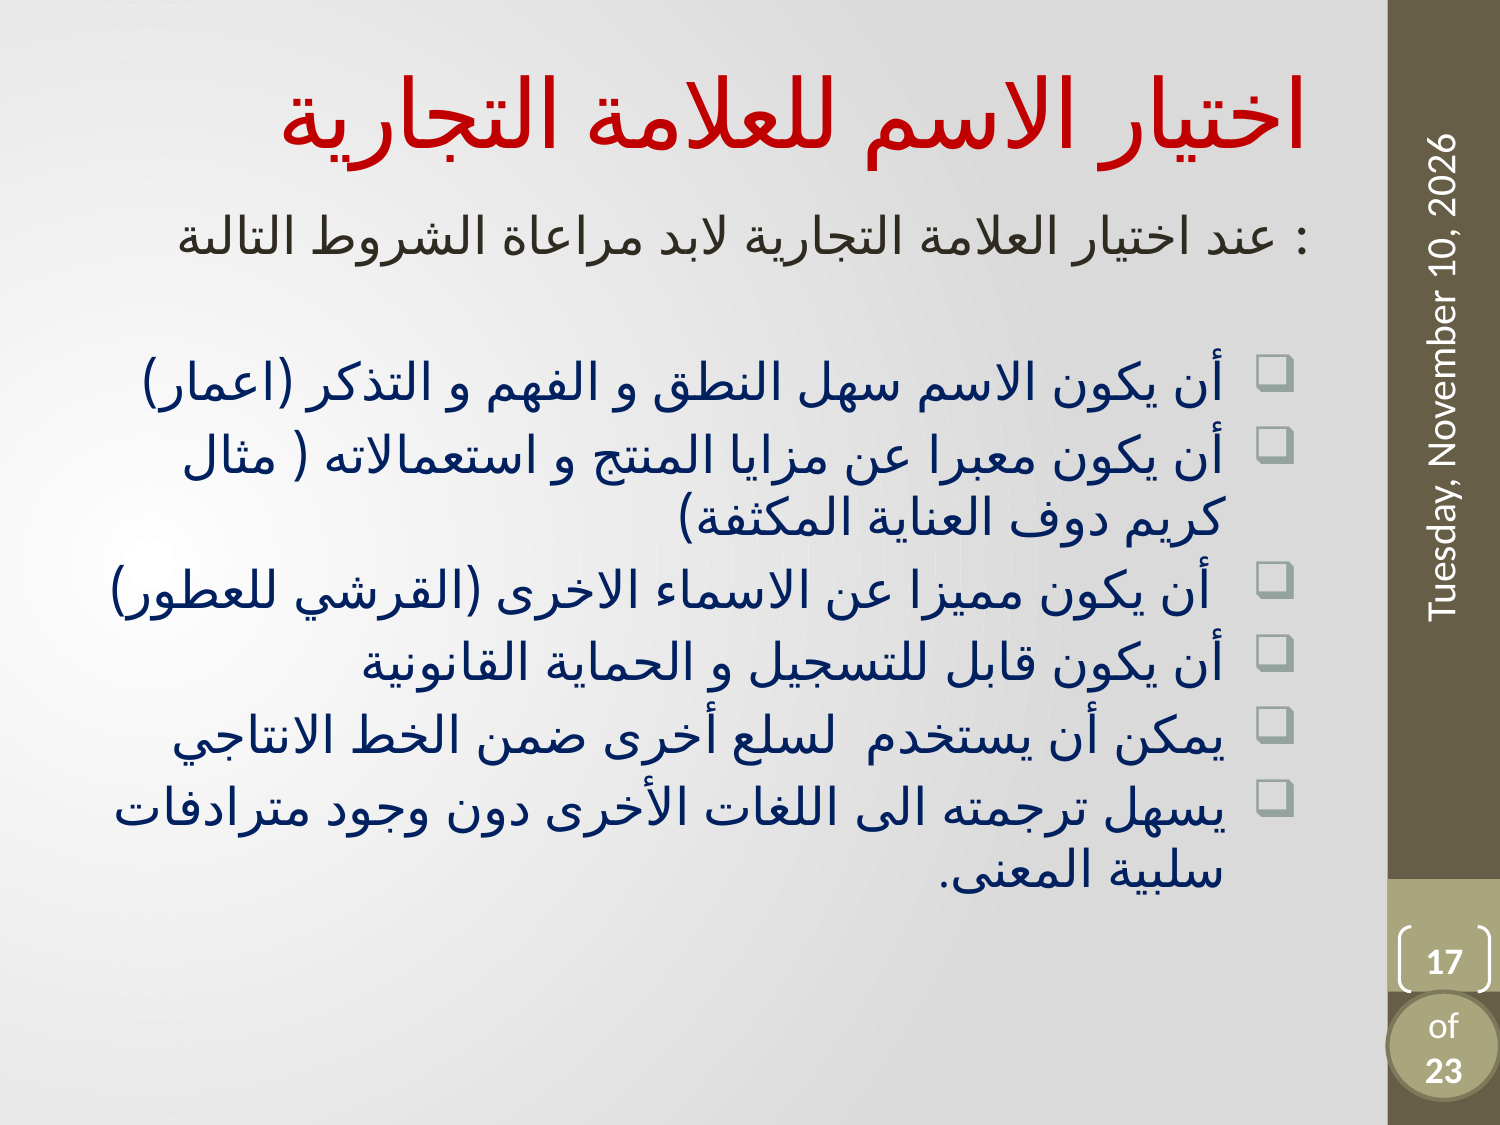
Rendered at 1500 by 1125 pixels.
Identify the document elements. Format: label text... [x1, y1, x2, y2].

slide_number 17 [1397, 925, 1492, 994]
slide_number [1408, 100, 1469, 638]
list عند اختيار العلامة التجارية لابد مراعاة الشروط التالىة : أن يكون الاسم سهل النطق و الفهم و التذكر (اعمار) أن يكون معبرا عن مزايا المنتج و استعمالاته ( مثال كريم دوف العناية المكثفة) أن يكون مميزا عن الاسماء الاخرى (القرشي للعطور) أن يكون قابل للتسجيل و الحماية القانونية يمكن أن يستخدم لسلع أخرى ضمن الخط الانتاجي يسهل ترجمته الى اللغات الأخرى دون وجود مترادفات سلبية المعنى. [75, 187, 1325, 1063]
title اختيار الاسم للعلامة التجارية [75, 45, 1325, 175]
